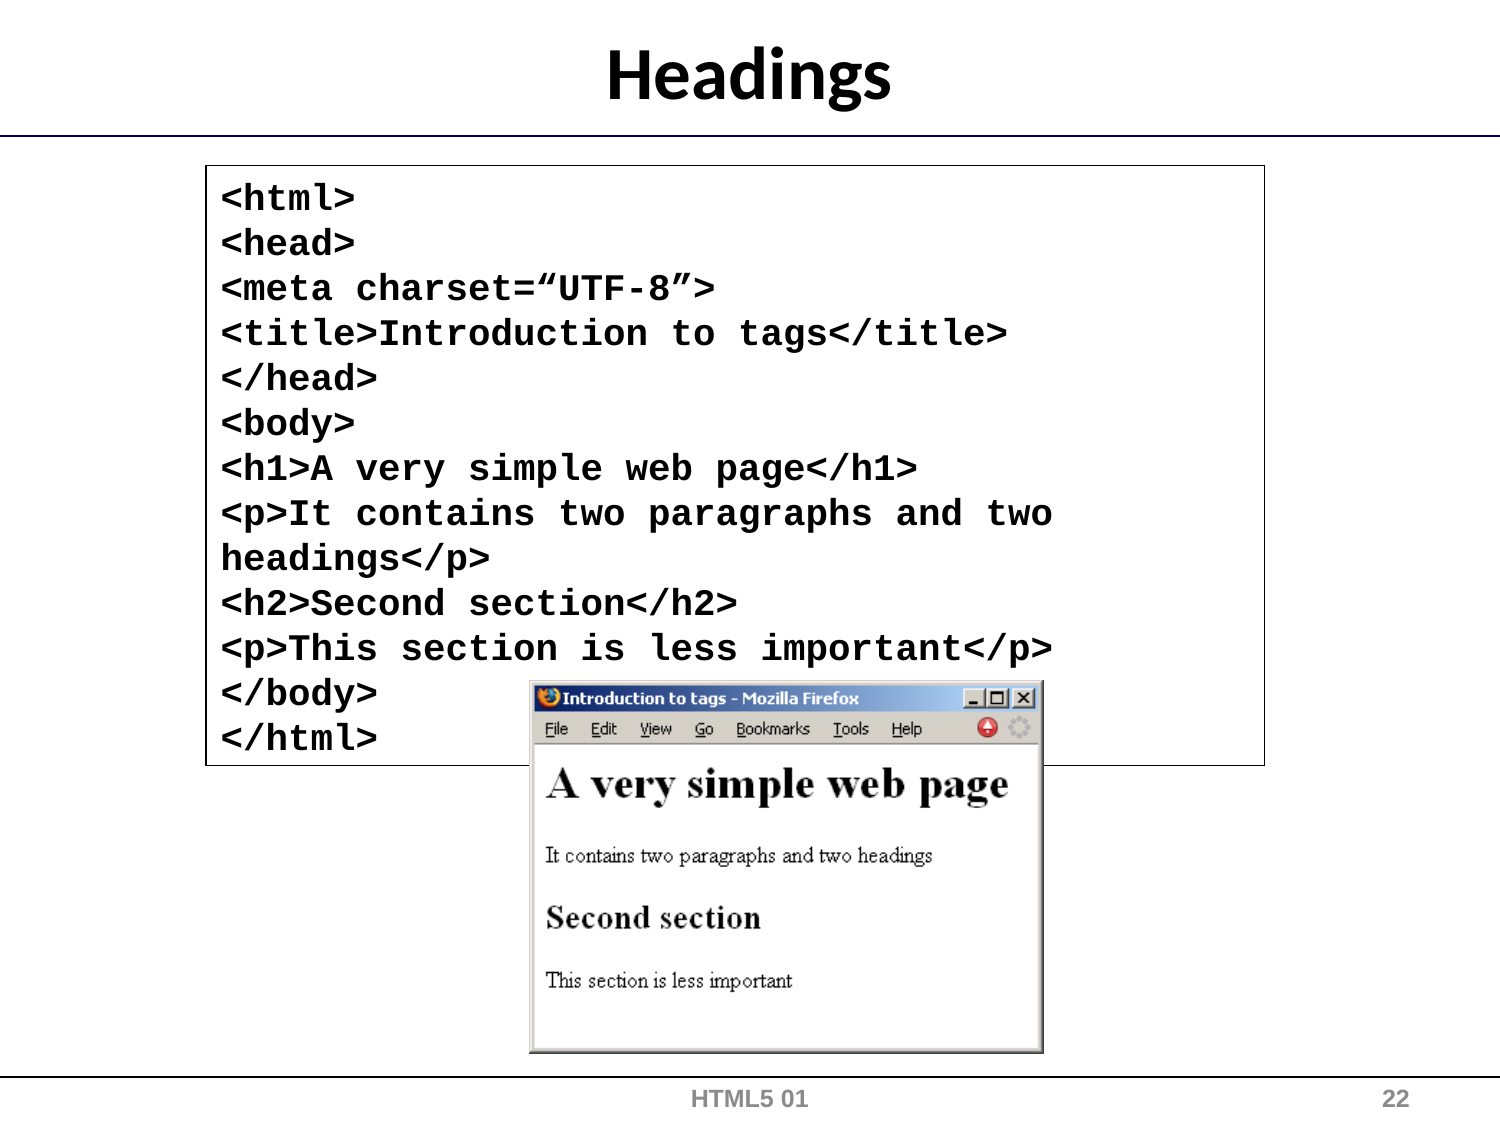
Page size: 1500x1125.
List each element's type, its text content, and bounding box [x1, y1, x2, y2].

footer HTML5 01 [512, 1076, 988, 1118]
text_box <html> <head> <meta charset=“UTF-8”> <title>Introduction to tags</title> </head> <body> <h1>A very simple web page</h1> <p>It contains two paragraphs and two headings</p> <h2>Second section</h2> <p>This section is less important</p> </body> </html> [205, 165, 1265, 766]
slide_number 22 [1074, 1076, 1425, 1118]
picture [529, 679, 1045, 1054]
title Headings [15, 18, 1485, 122]
